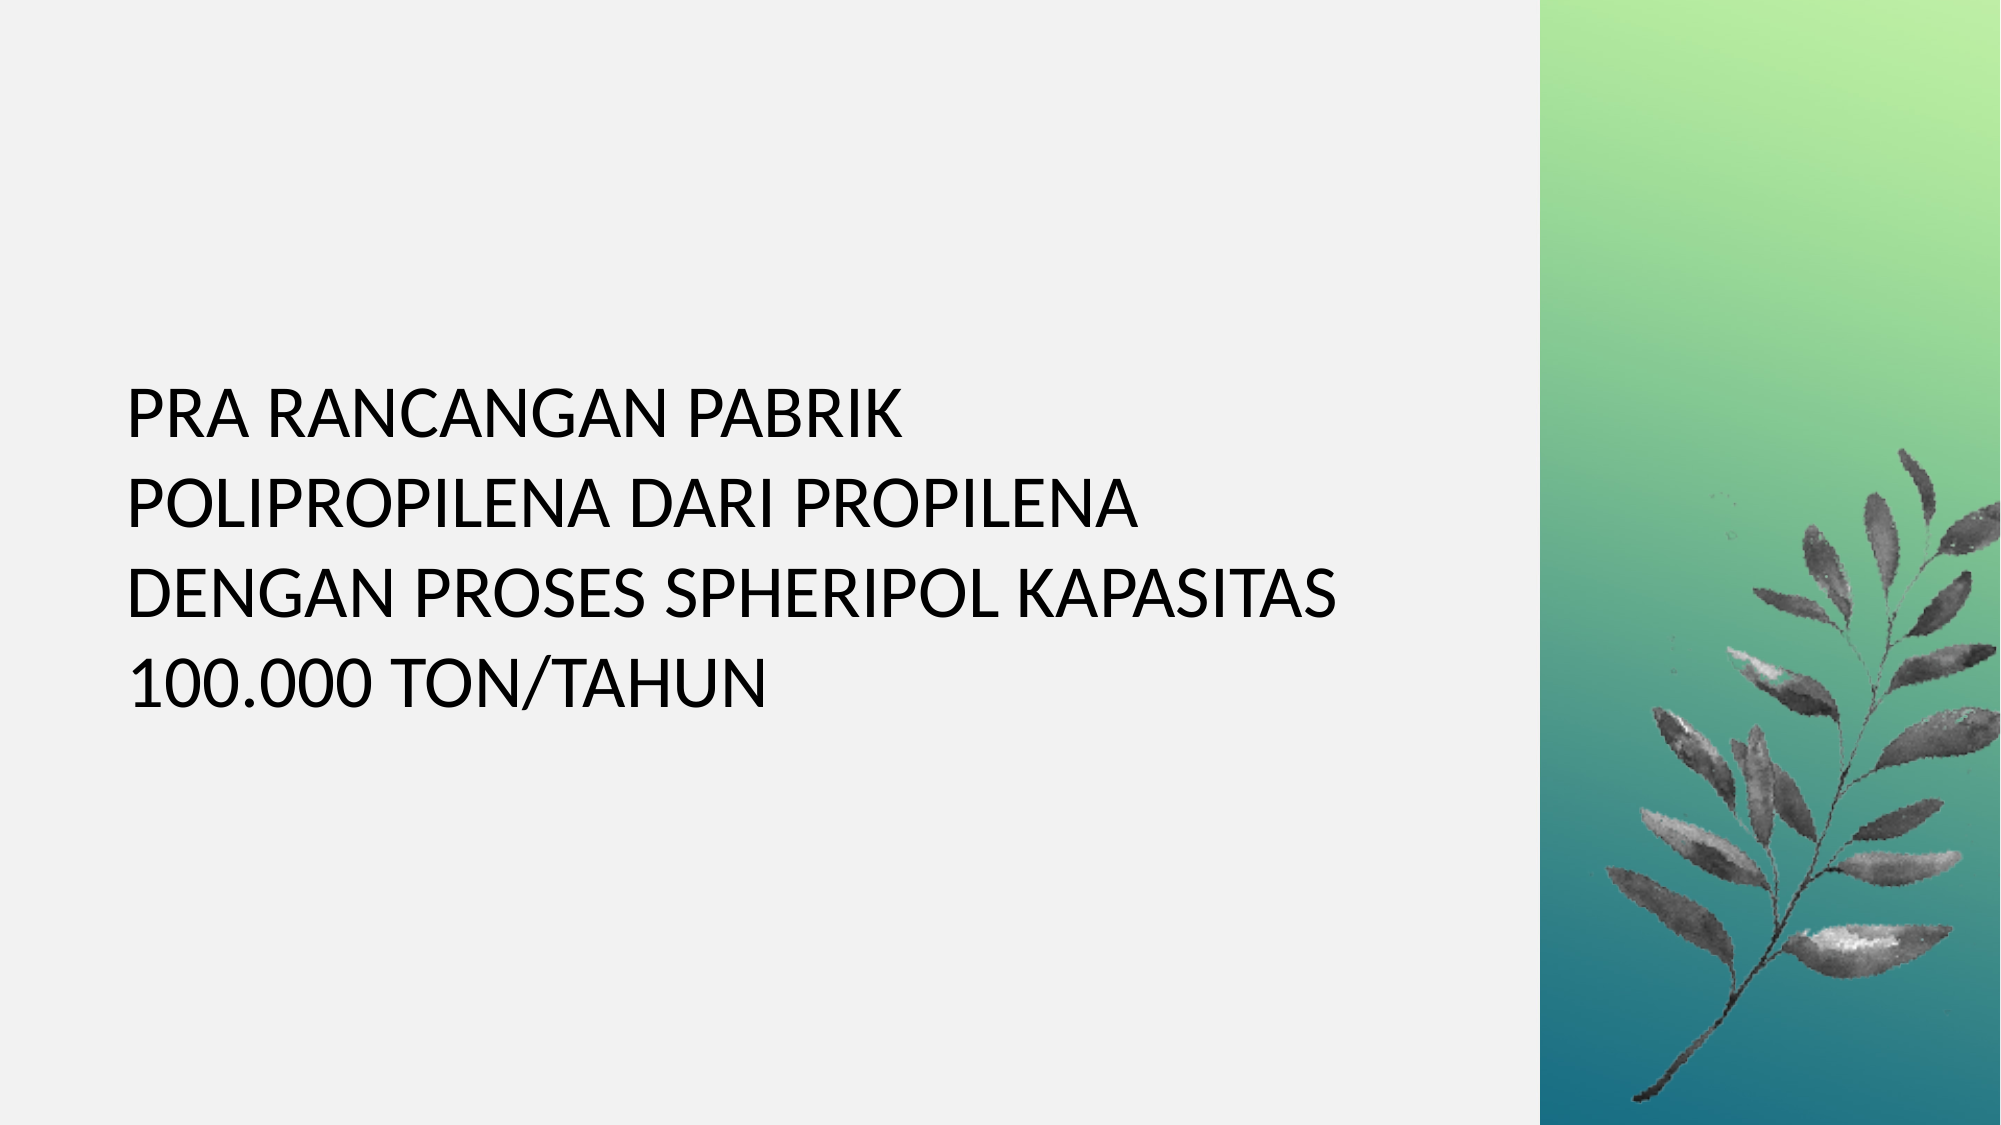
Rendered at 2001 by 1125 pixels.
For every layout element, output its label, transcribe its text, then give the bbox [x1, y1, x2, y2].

text_box PRA RANCANGAN PABRIK POLIPROPILENA DARI PROPILENA DENGAN PROSES SPHERIPOL KAPASITAS 100.000 TON/TAHUN [111, 355, 1398, 730]
picture [0, 0, 2001, 1125]
